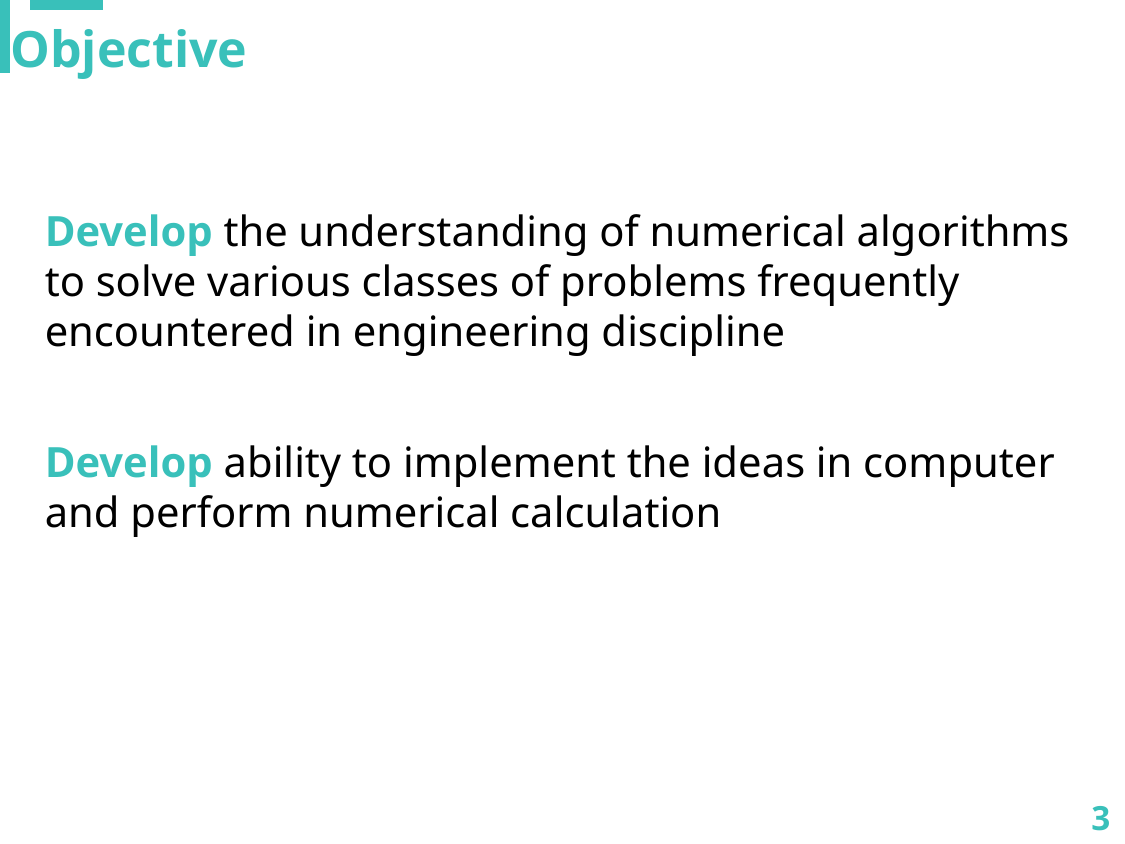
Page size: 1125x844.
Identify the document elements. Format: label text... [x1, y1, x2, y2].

list Develop the understanding of numerical algorithms to solve various classes of problems frequently encountered in engineering discipline Develop ability to implement the ideas in computer and perform numerical calculation [29, 196, 1125, 435]
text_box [4, 0, 246, 87]
text_box 3 [1041, 789, 1125, 844]
